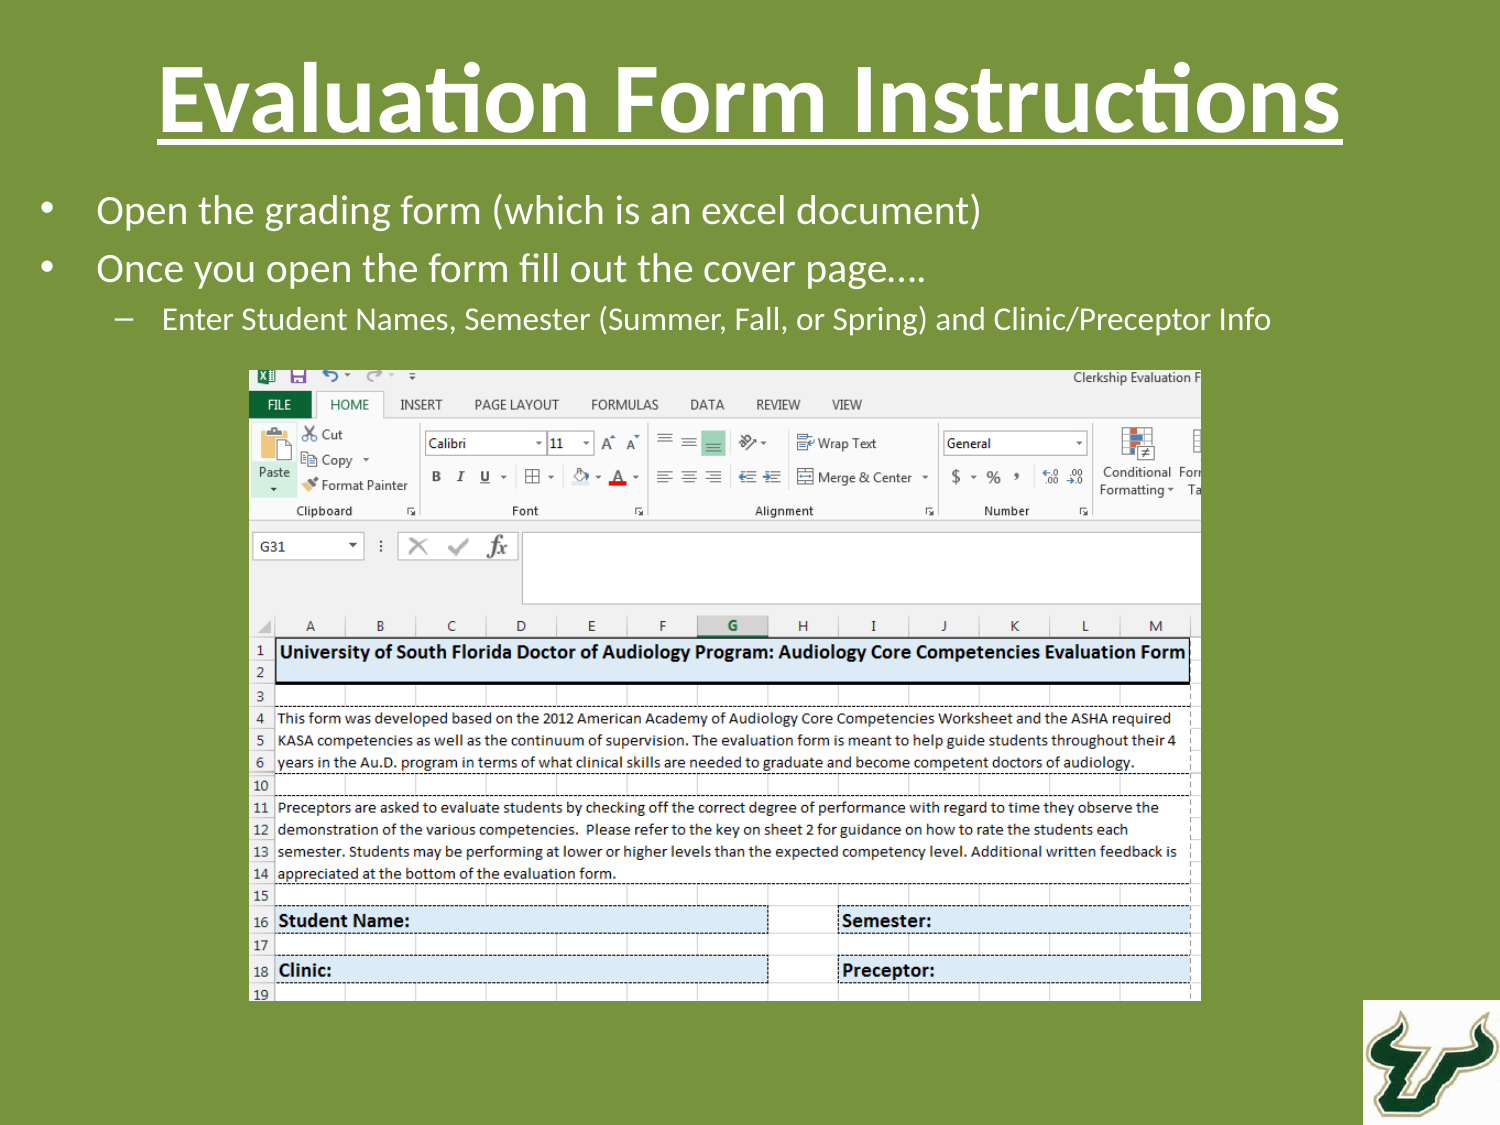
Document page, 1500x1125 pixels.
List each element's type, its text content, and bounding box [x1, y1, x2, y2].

picture [1363, 1000, 1500, 1125]
title Evaluation Form Instructions [75, 24, 1425, 174]
picture [249, 370, 1201, 1002]
list Open the grading form (which is an excel document) Once you open the form fill out the cover page…. Enter Student Names, Semester (Summer, Fall, or Spring) and Clinic/Preceptor Info [24, 174, 1500, 1005]
